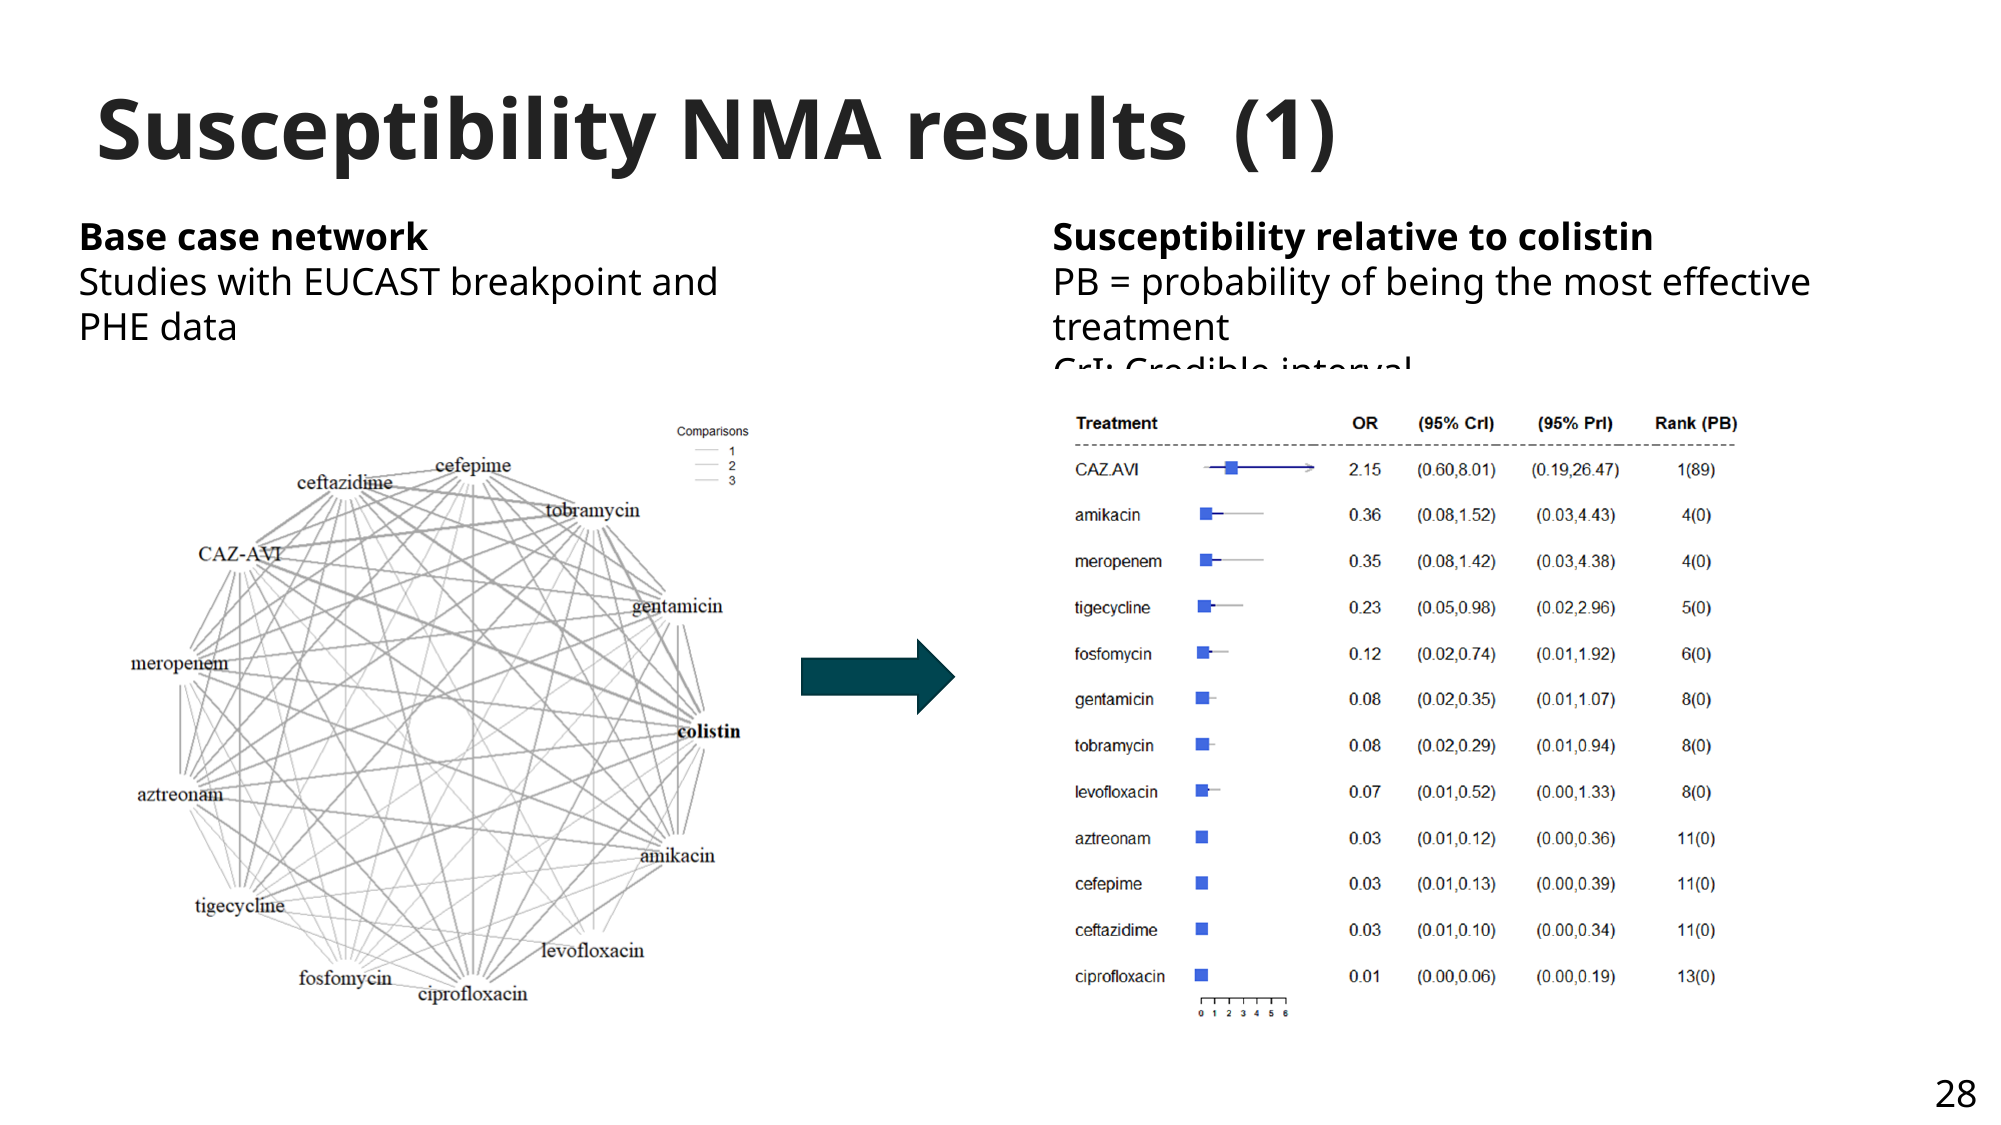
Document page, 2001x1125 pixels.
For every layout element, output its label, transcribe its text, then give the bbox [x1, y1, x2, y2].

picture [1046, 369, 1767, 1090]
text_box [801, 638, 956, 715]
picture [87, 369, 778, 1103]
title Susceptibility NMA results (1) [81, 79, 1937, 290]
text_box Susceptibility relative to colistin PB = probability of being the most effective treatment CrI: Credible interval [1037, 205, 1979, 446]
text_box Base case network Studies with EUCAST breakpoint and PHE data [63, 205, 803, 356]
